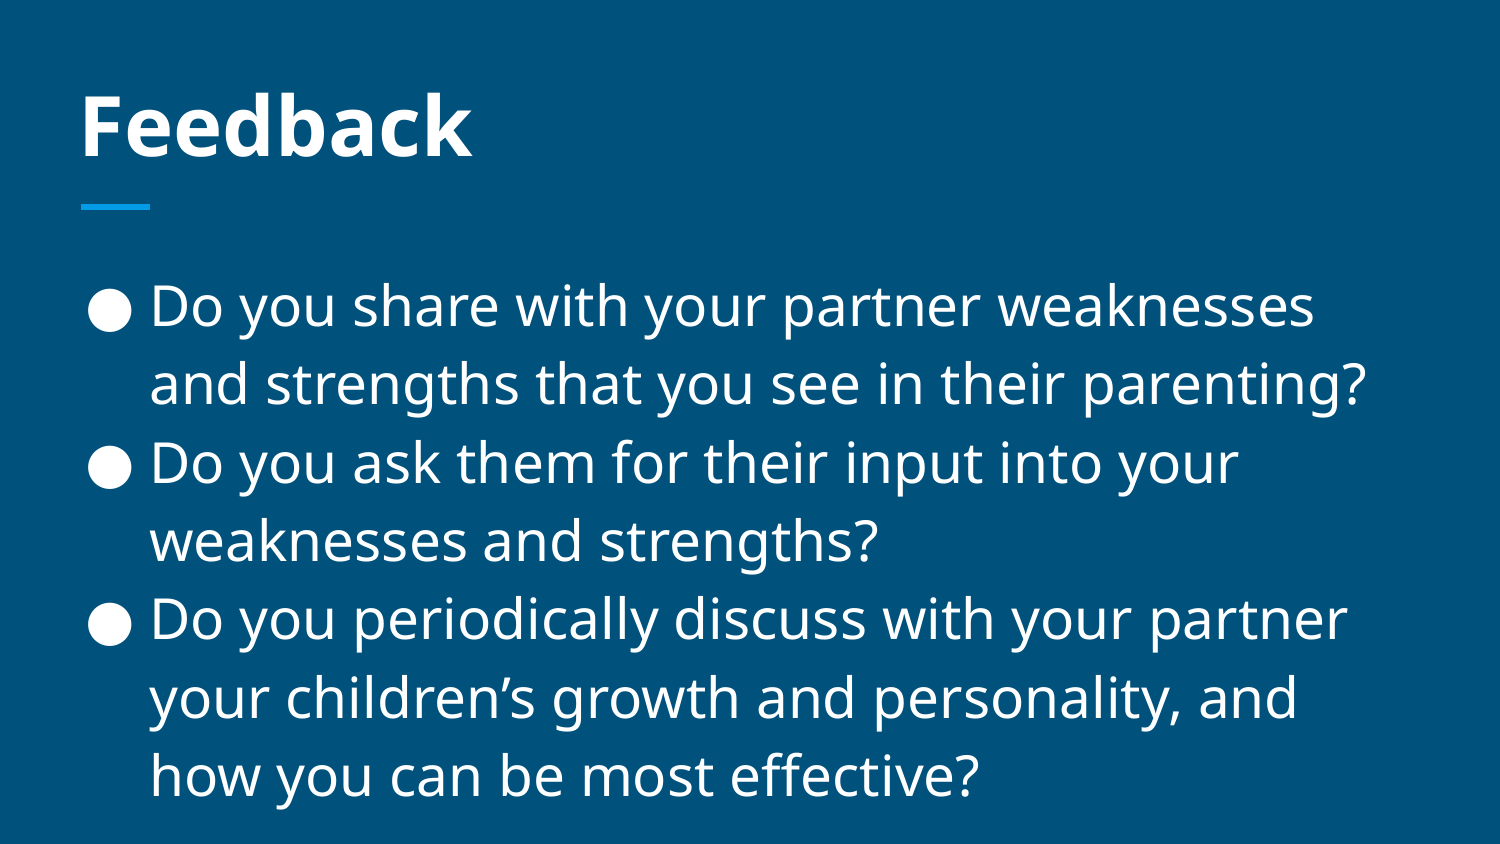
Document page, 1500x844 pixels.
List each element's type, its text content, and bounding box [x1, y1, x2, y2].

title Feedback [63, 75, 1437, 188]
list Do you share with your partner weaknesses and strengths that you see in their parenting? Do you ask them for their input into your weaknesses and strengths? Do you periodically discuss with your partner your children’s growth and personality, and how you can be most effective? [63, 244, 1437, 834]
